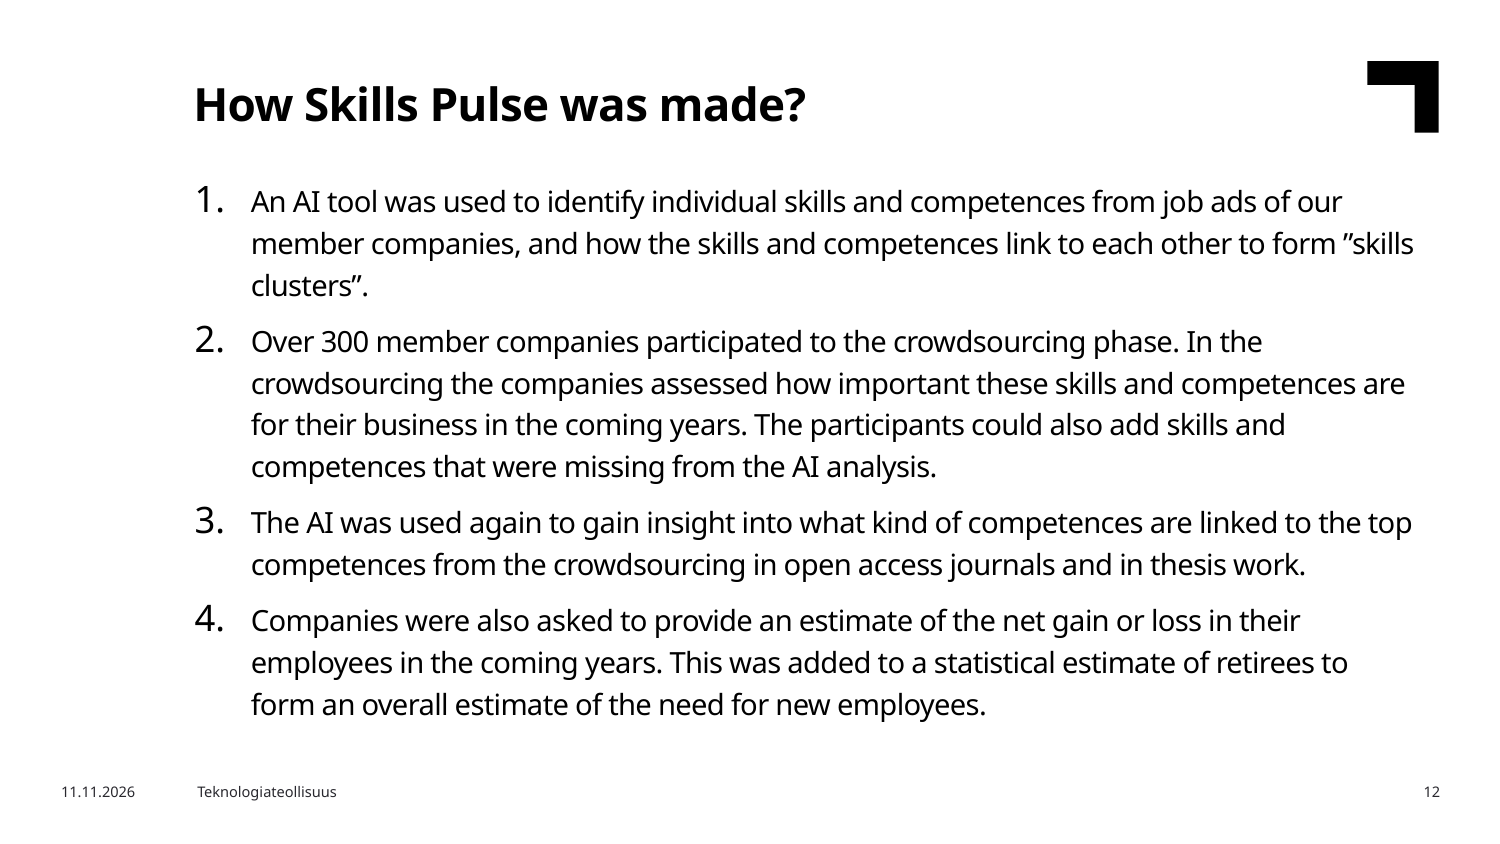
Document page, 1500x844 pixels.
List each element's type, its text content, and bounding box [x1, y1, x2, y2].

footer Teknologiateollisuus [182, 775, 395, 803]
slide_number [46, 775, 182, 803]
list How Skills Pulse was made? [175, 67, 1353, 128]
list An AI tool was used to identify individual skills and competences from job ads of our member companies, and how the skills and competences link to each other to form ”skills clusters”. Over 300 member companies participated to the crowdsourcing phase. In the crowdsourcing the companies assessed how important these skills and competences are for their business in the coming years. The participants could also add skills and competences that were missing from the AI analysis. The AI was used again to gain insight into what kind of competences are linked to the top competences from the crowdsourcing in open access journals and in thesis work. Companies were also asked to provide an estimate of the net gain or loss in their employees in the coming years. This was added to a statistical estimate of retirees to form an overall estimate of the need for new employees. [175, 169, 1429, 645]
slide_number 12 [1313, 775, 1456, 803]
